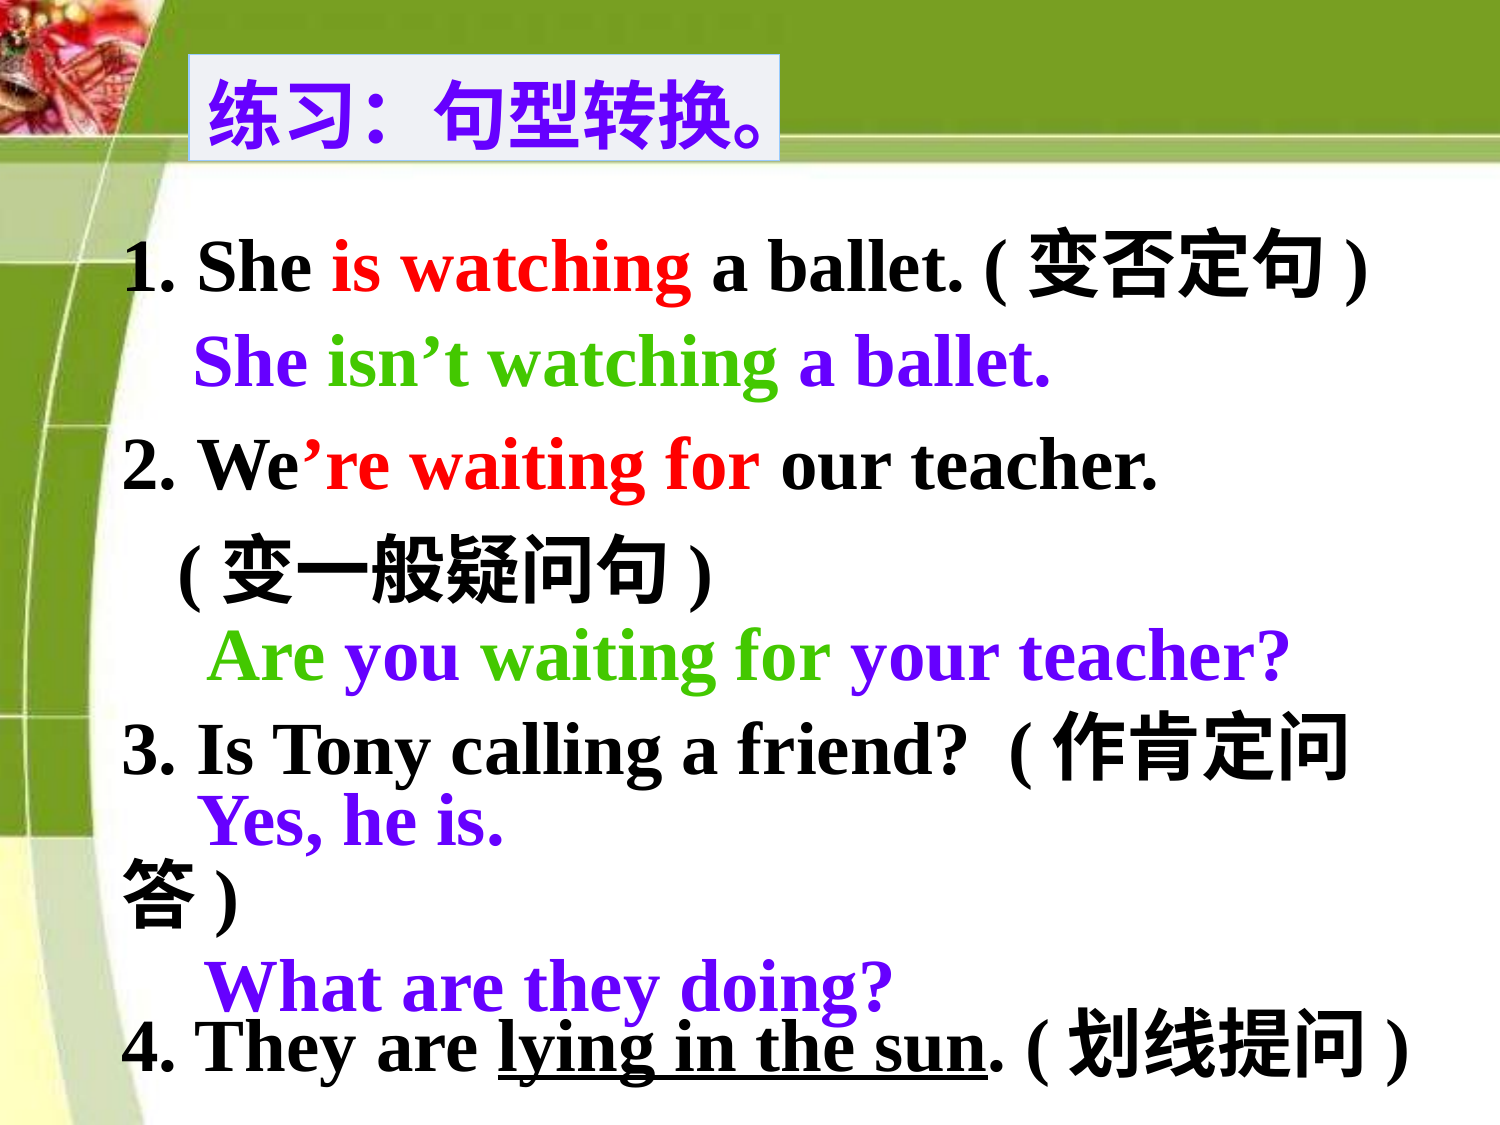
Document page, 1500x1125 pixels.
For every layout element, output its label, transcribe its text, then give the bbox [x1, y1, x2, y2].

picture [0, 0, 1500, 1125]
text_box 练习：句型转换。 1. She is watching a ballet. (变否定句) 2. We’re waiting for our teacher. (变一般疑问句) [106, 42, 1430, 620]
text_box Are you waiting for your teacher? [191, 597, 1418, 703]
text_box She isn’t watching a ballet. [177, 303, 1134, 409]
text_box Yes, he is. [181, 763, 579, 869]
text_box 3. Is Tony calling a friend? (作肯定问答) 4. They are lying in the sun. (划线提问) [106, 633, 1483, 1094]
text_box What are they doing? [188, 928, 1016, 1034]
